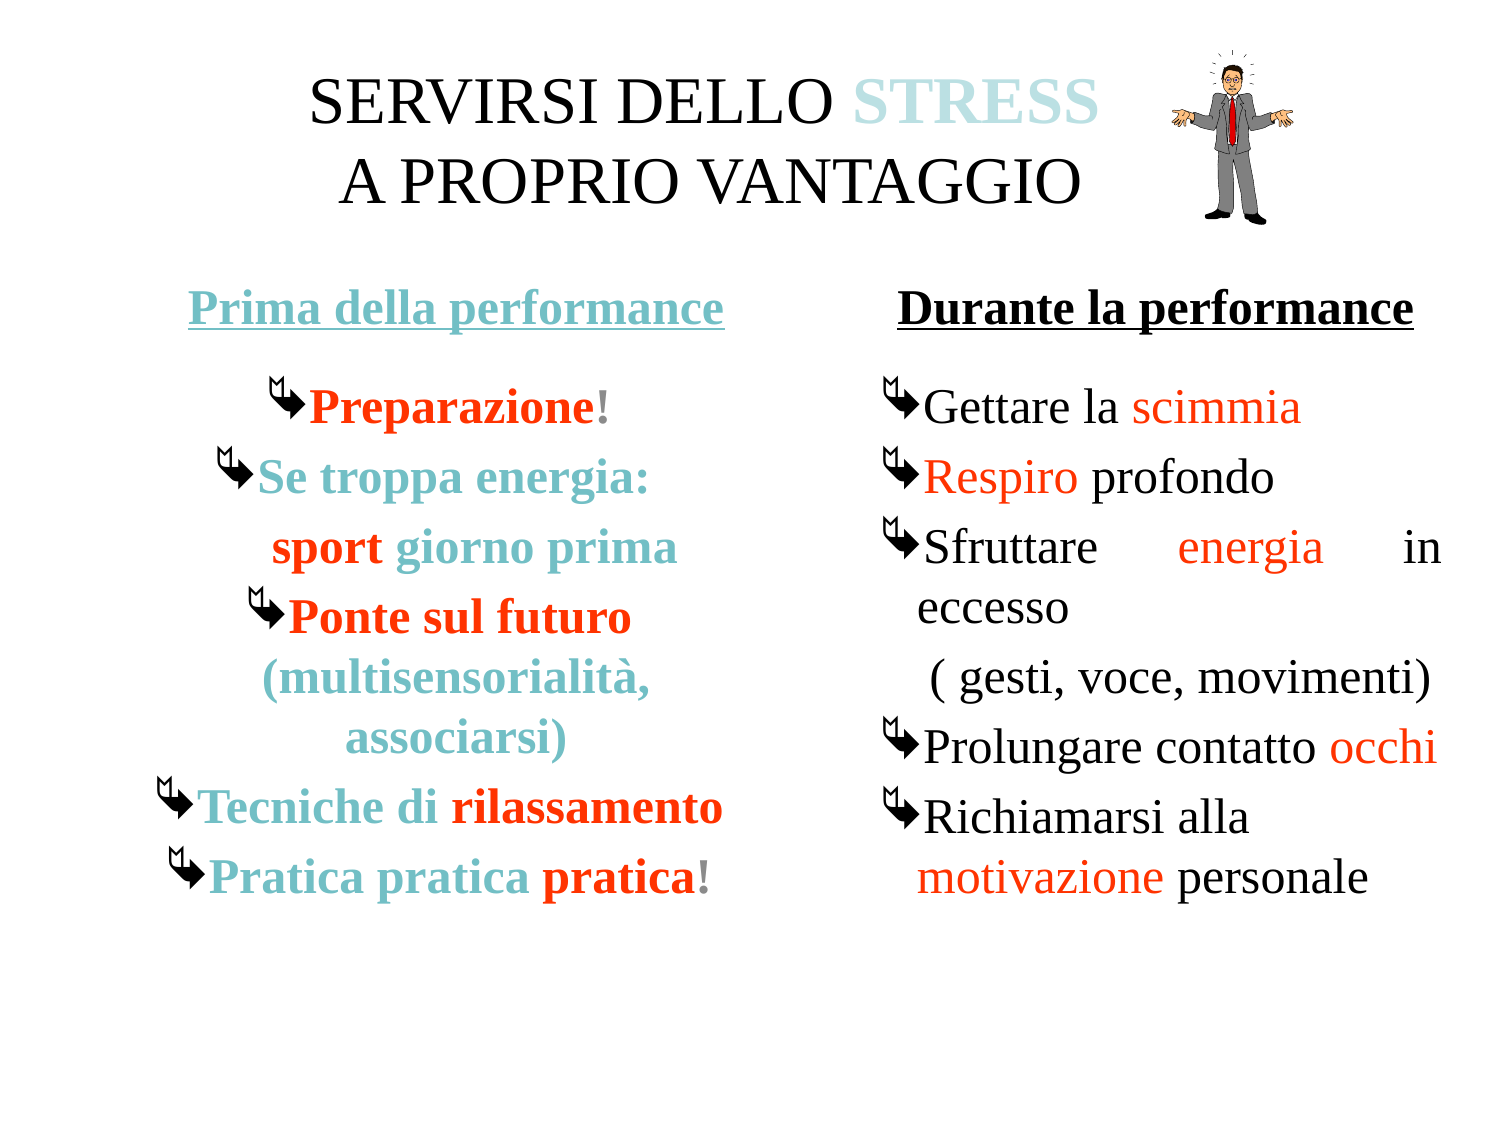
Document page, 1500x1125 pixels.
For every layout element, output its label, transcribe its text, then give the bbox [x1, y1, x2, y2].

text_box SERVIRSI DELLO STRESS A PROPRIO VANTAGGIO [29, 42, 1380, 231]
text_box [1171, 49, 1295, 226]
text_box Durante la performance Gettare la scimmia Respiro profondo Sfruttare energia in eccesso ( gesti, voce, movimenti) Prolungare contatto occhi Richiamarsi alla motivazione personale [714, 267, 1457, 1010]
text_box Prima della performance Preparazione! Se troppa energia: sport giorno prima Ponte sul futuro (multisensorialità, associarsi) Tecniche di rilassamento Pratica pratica pratica! [0, 267, 714, 952]
